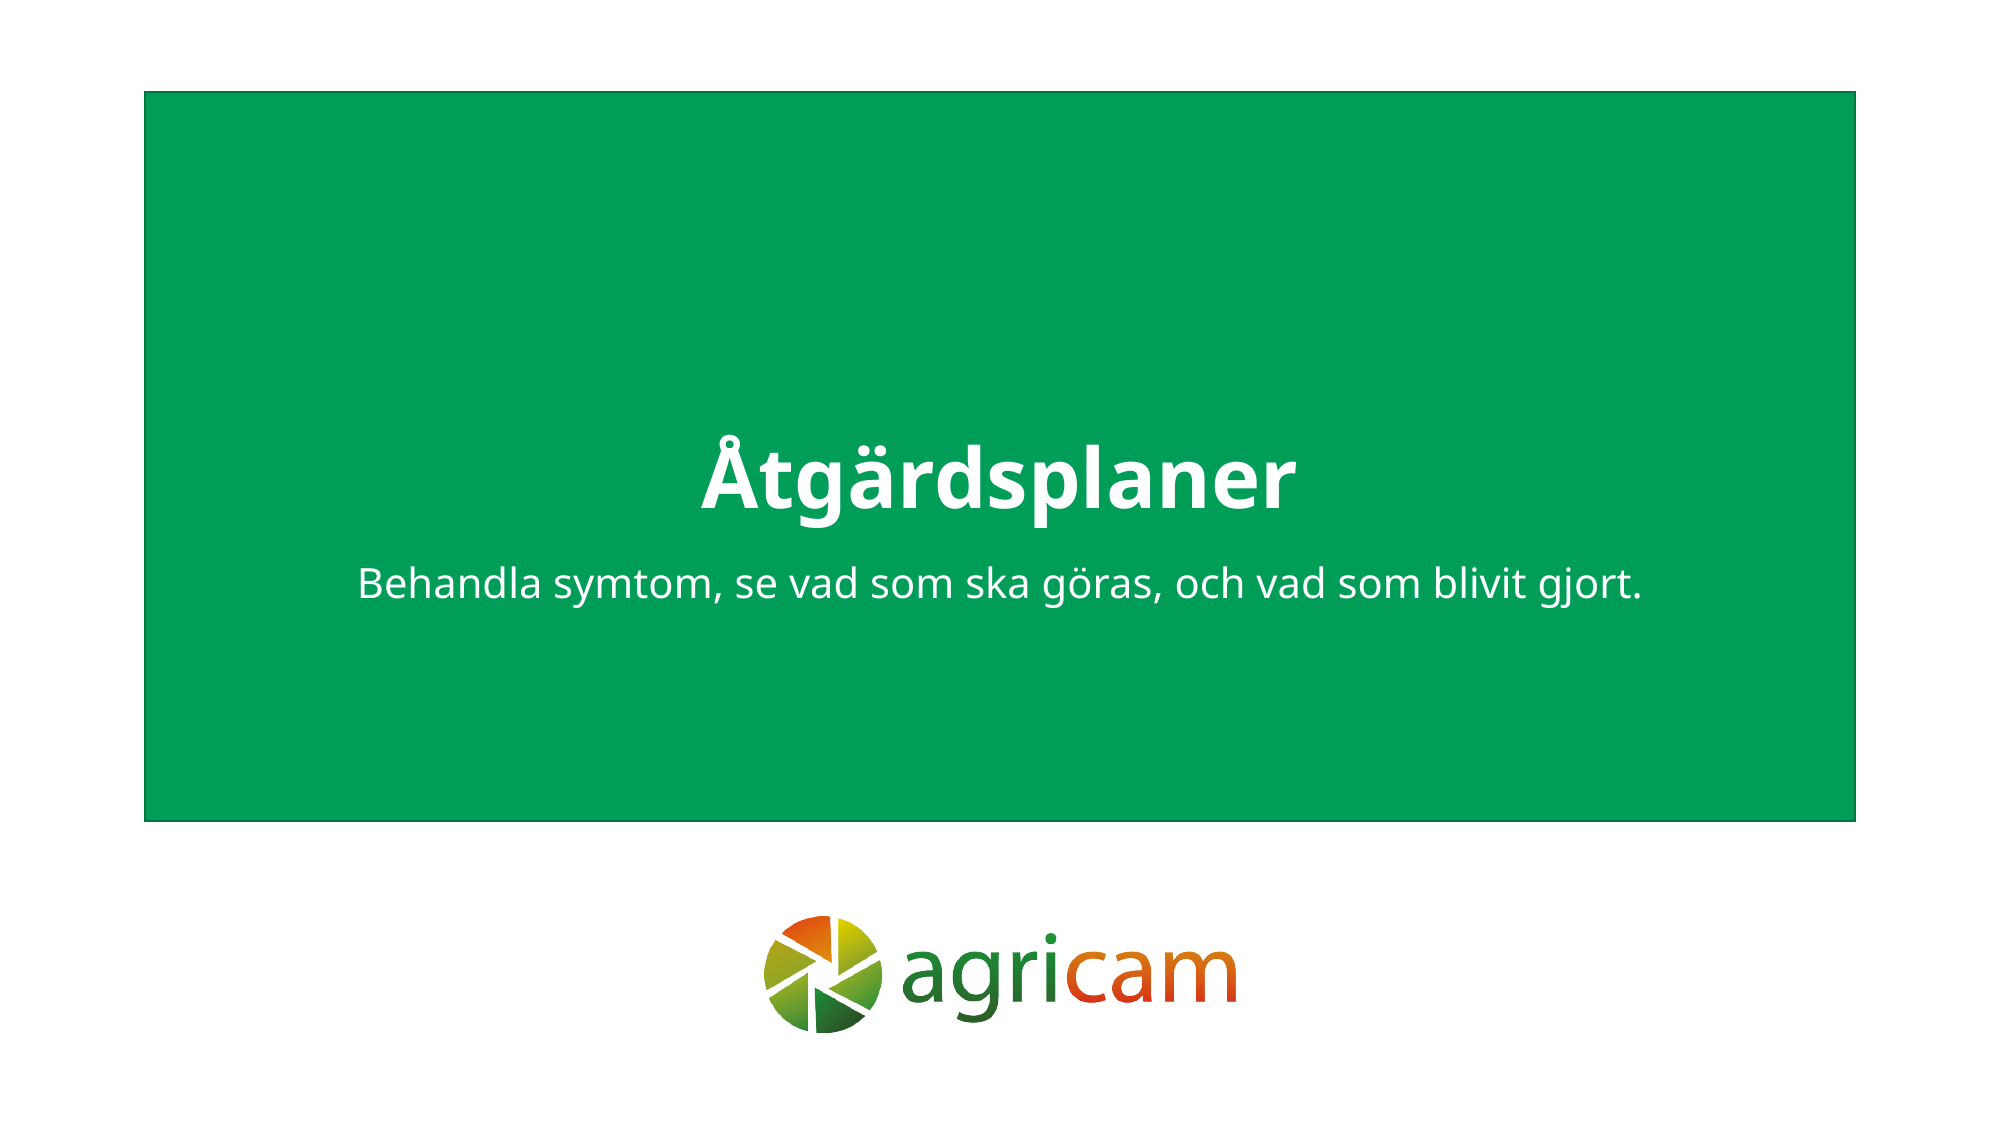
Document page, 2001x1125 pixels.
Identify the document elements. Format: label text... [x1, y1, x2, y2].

title Åtgärdsplaner [249, 156, 1750, 535]
picture [764, 916, 1236, 1033]
subtitle Behandla symtom, se vad som ska göras, och vad som blivit gjort. [249, 549, 1750, 757]
